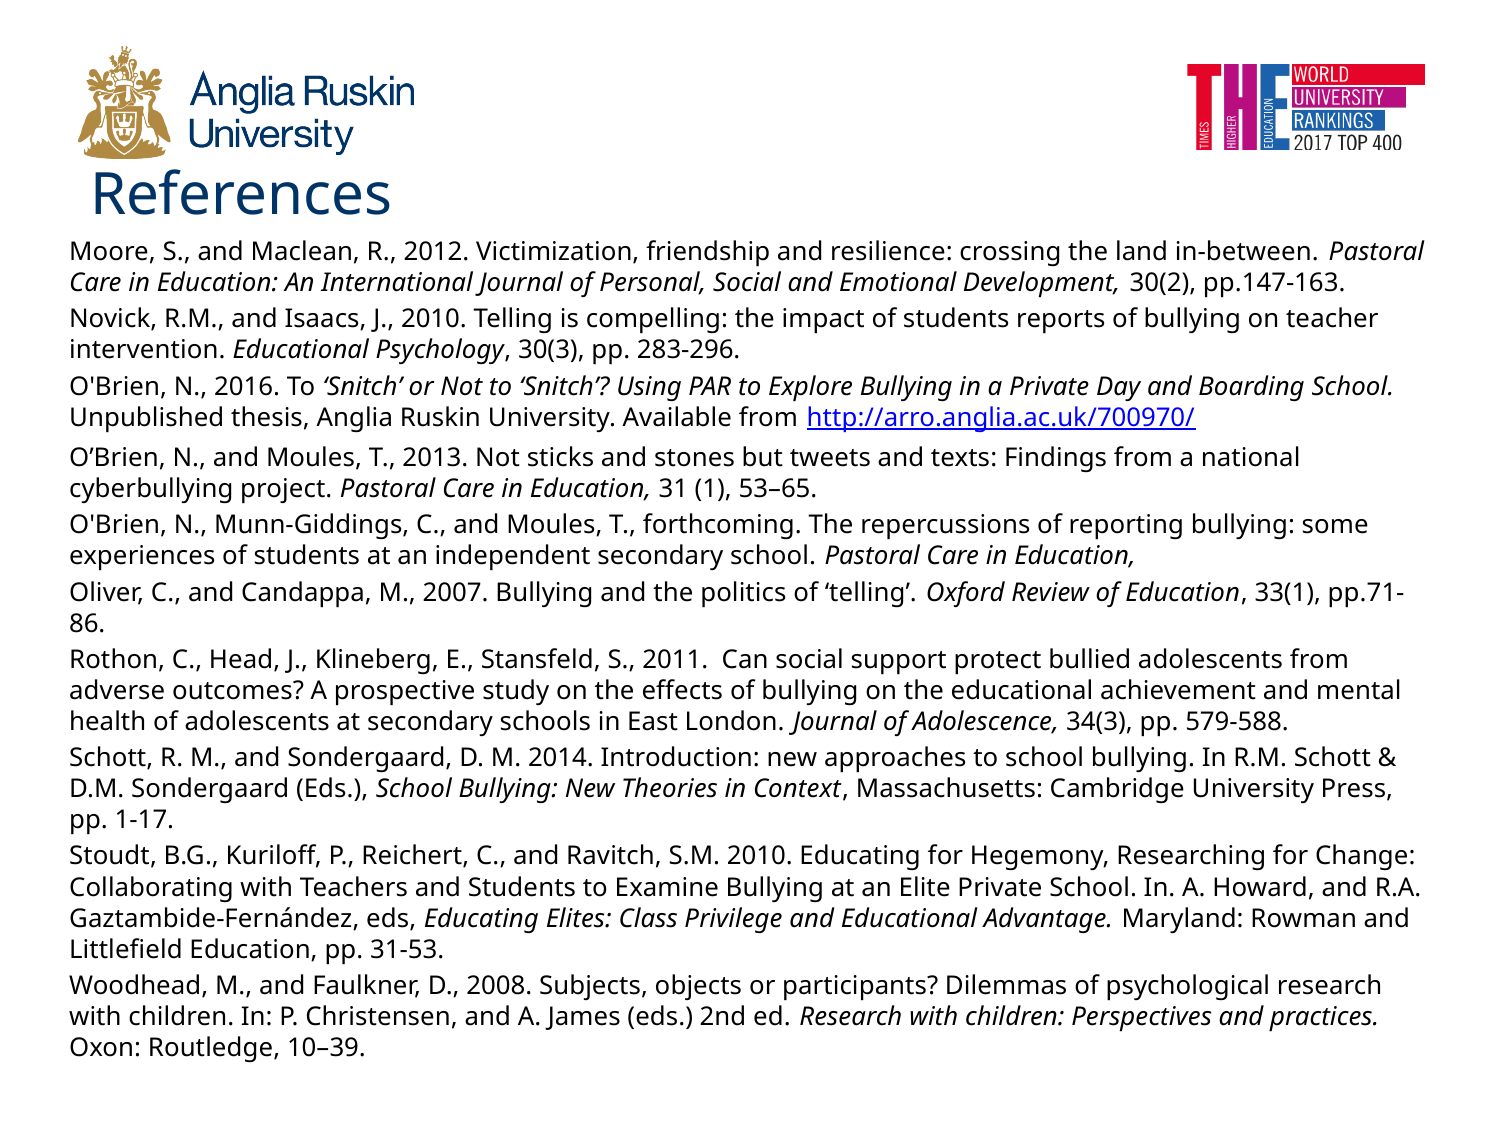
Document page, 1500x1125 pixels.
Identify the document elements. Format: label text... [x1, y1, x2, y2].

list Moore, S., and Maclean, R., 2012. Victimization, friendship and resilience: crossing the land in-between. Pastoral Care in Education: An International Journal of Personal, Social and Emotional Development, 30(2), pp.147-163. Novick, R.M., and Isaacs, J., 2010. Telling is compelling: the impact of students reports of bullying on teacher intervention. Educational Psychology, 30(3), pp. 283-296. O'Brien, N., 2016. To ‘Snitch’ or Not to ‘Snitch’? Using PAR to Explore Bullying in a Private Day and Boarding School. Unpublished thesis, Anglia Ruskin University. Available from http://arro.anglia.ac.uk/700970/ O’Brien, N., and Moules, T., 2013. Not sticks and stones but tweets and texts: Findings from a national cyberbullying project. Pastoral Care in Education, 31 (1), 53–65. O'Brien, N., Munn-Giddings, C., and Moules, T., forthcoming. The repercussions of reporting bullying: some experiences of students at an independent secondary school. Pastoral Care in Education, Oliver, C., and Candappa, M., 2007. Bullying and the politics of ‘telling’. Oxford Review of Education, 33(1), pp.71-86. Rothon, C., Head, J., Klineberg, E., Stansfeld, S., 2011. Can social support protect bullied adolescents from adverse outcomes? A prospective study on the effects of bullying on the educational achievement and mental health of adolescents at secondary schools in East London. Journal of Adolescence, 34(3), pp. 579-588. Schott, R. M., and Sondergaard, D. M. 2014. Introduction: new approaches to school bullying. In R.M. Schott & D.M. Sondergaard (Eds.), School Bullying: New Theories in Context, Massachusetts: Cambridge University Press, pp. 1-17. Stoudt, B.G., Kuriloff, P., Reichert, C., and Ravitch, S.M. 2010. Educating for Hegemony, Researching for Change: Collaborating with Teachers and Students to Examine Bullying at an Elite Private School. In. A. Howard, and R.A. Gaztambide-Fernández, eds, Educating Elites: Class Privilege and Educational Advantage. Maryland: Rowman and Littlefield Education, pp. 31-53. Woodhead, M., and Faulkner, D., 2008. Subjects, objects or participants? Dilemmas of psychological research with children. In: P. Christensen, and A. James (eds.) 2nd ed. Research with children: Perspectives and practices. Oxon: Routledge, 10–39. [54, 227, 1446, 1113]
picture [78, 46, 414, 155]
title References [75, 155, 1425, 227]
